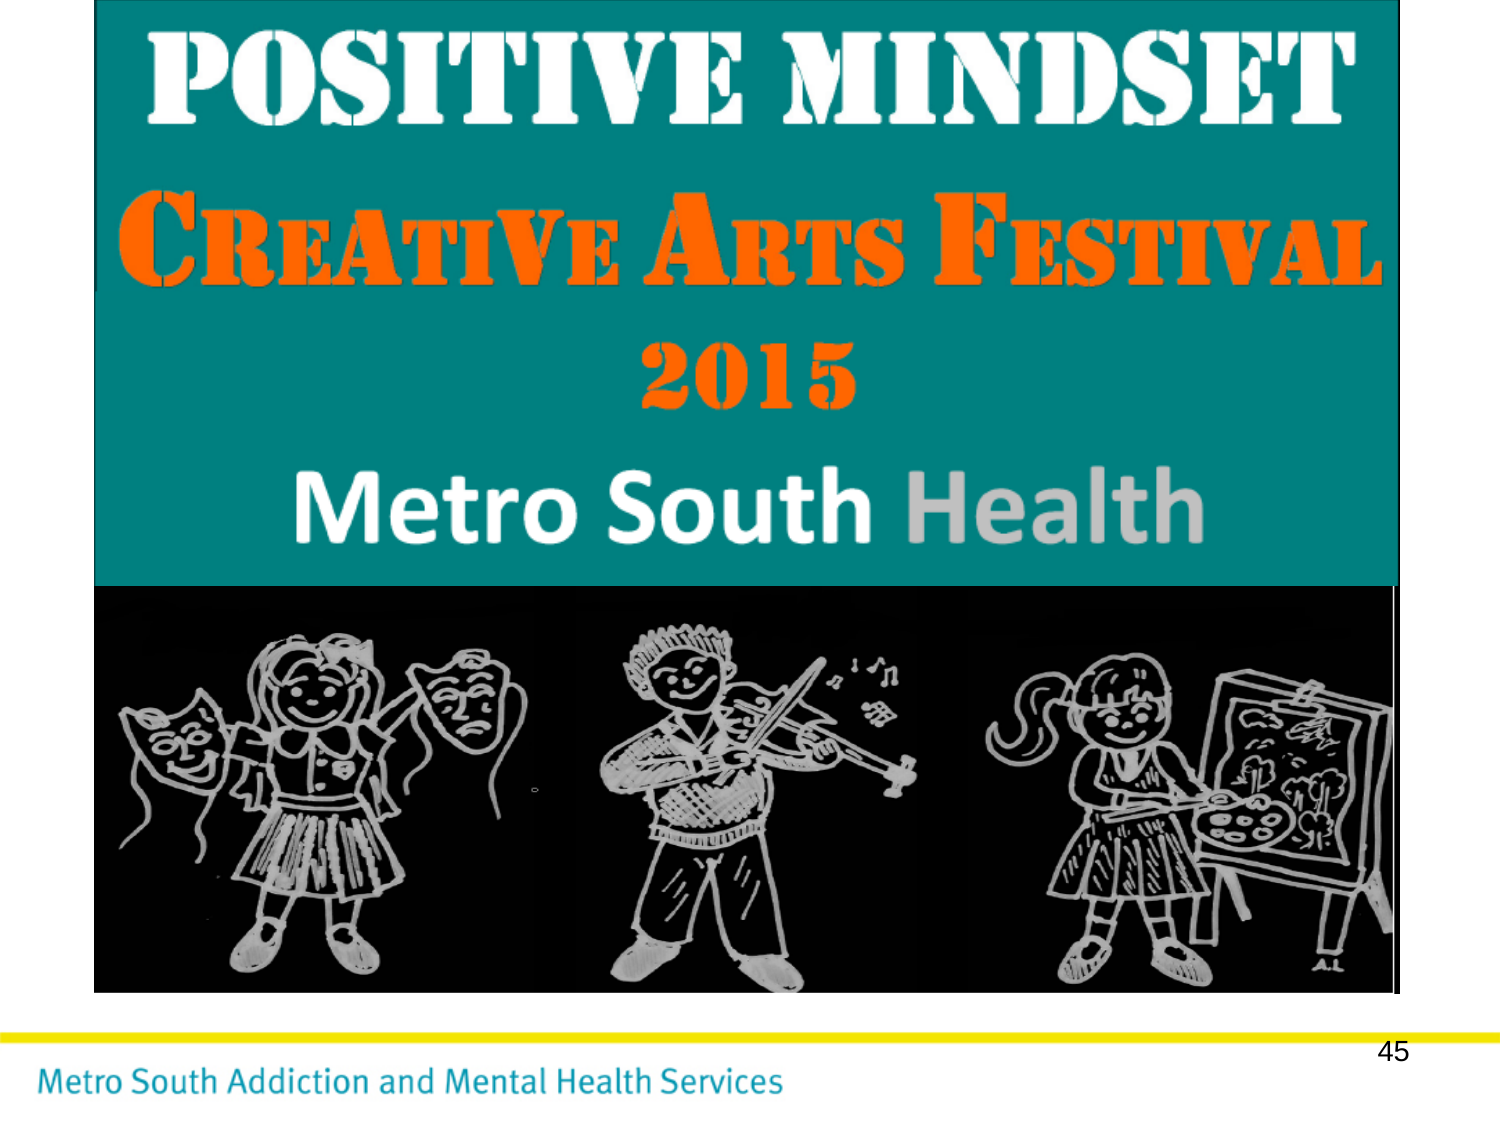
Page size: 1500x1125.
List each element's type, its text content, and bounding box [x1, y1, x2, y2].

slide_number 45 [1074, 1024, 1425, 1103]
picture [0, 0, 1500, 1125]
